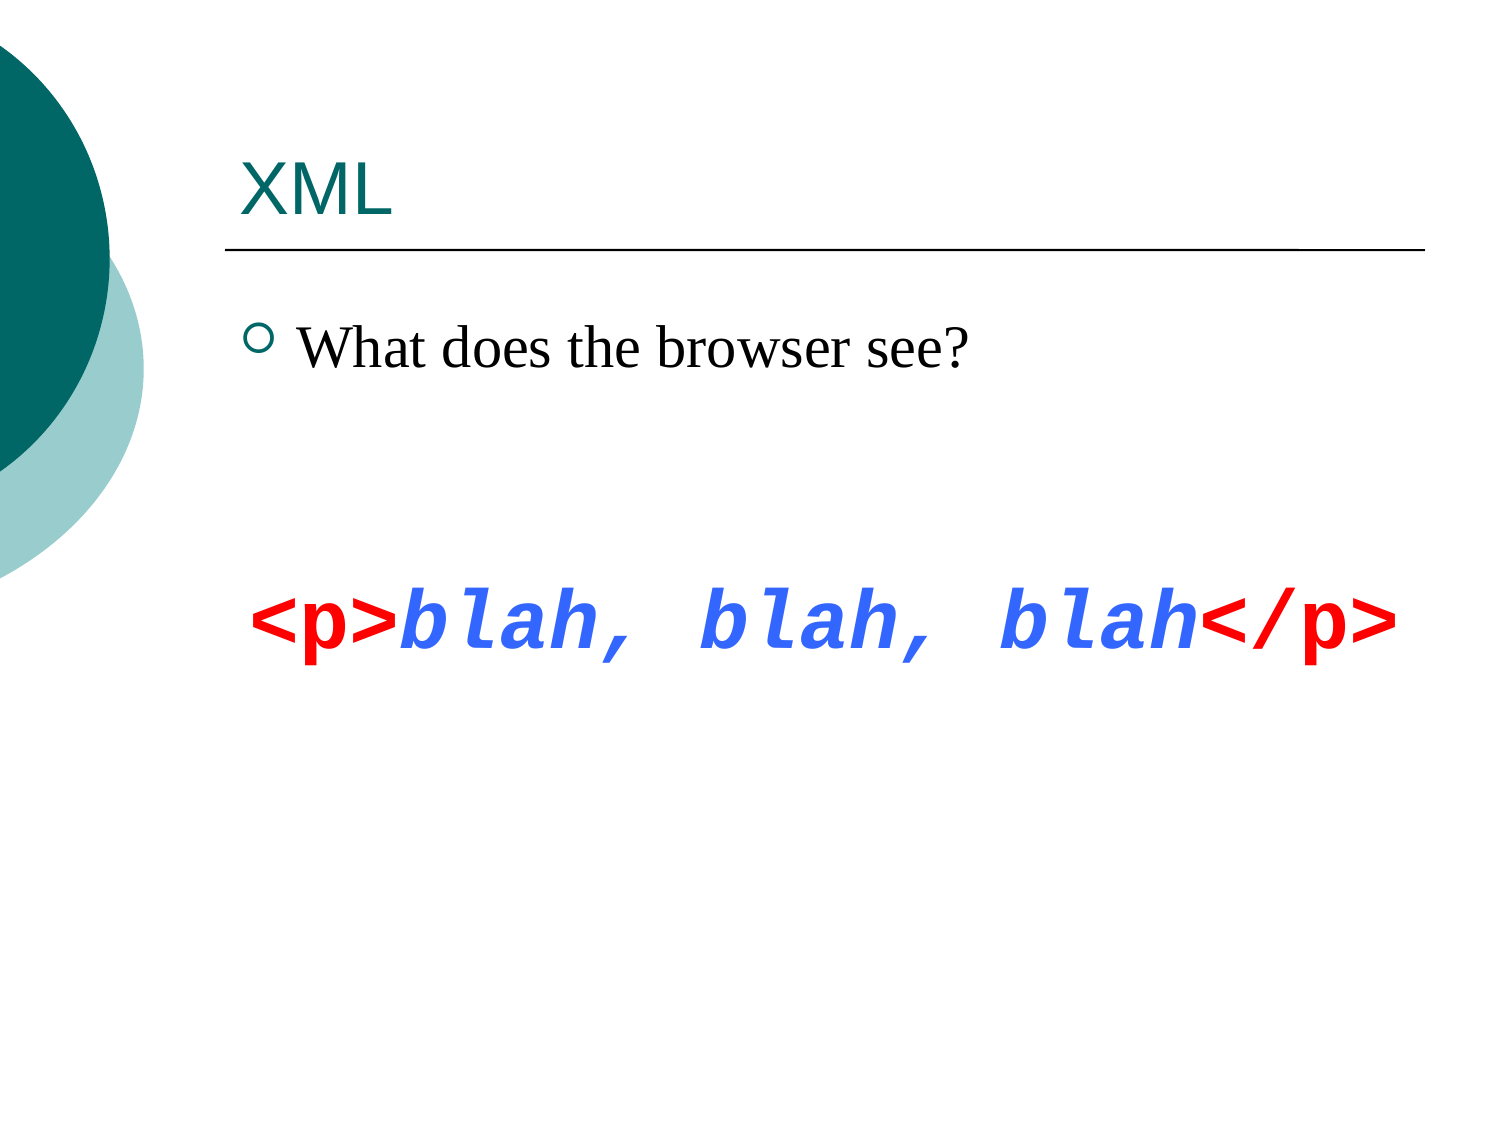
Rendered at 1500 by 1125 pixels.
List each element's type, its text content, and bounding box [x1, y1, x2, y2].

list What does the browser see? <p>blah, blah, blah</p> [224, 299, 1425, 975]
title XML [224, 49, 1425, 237]
